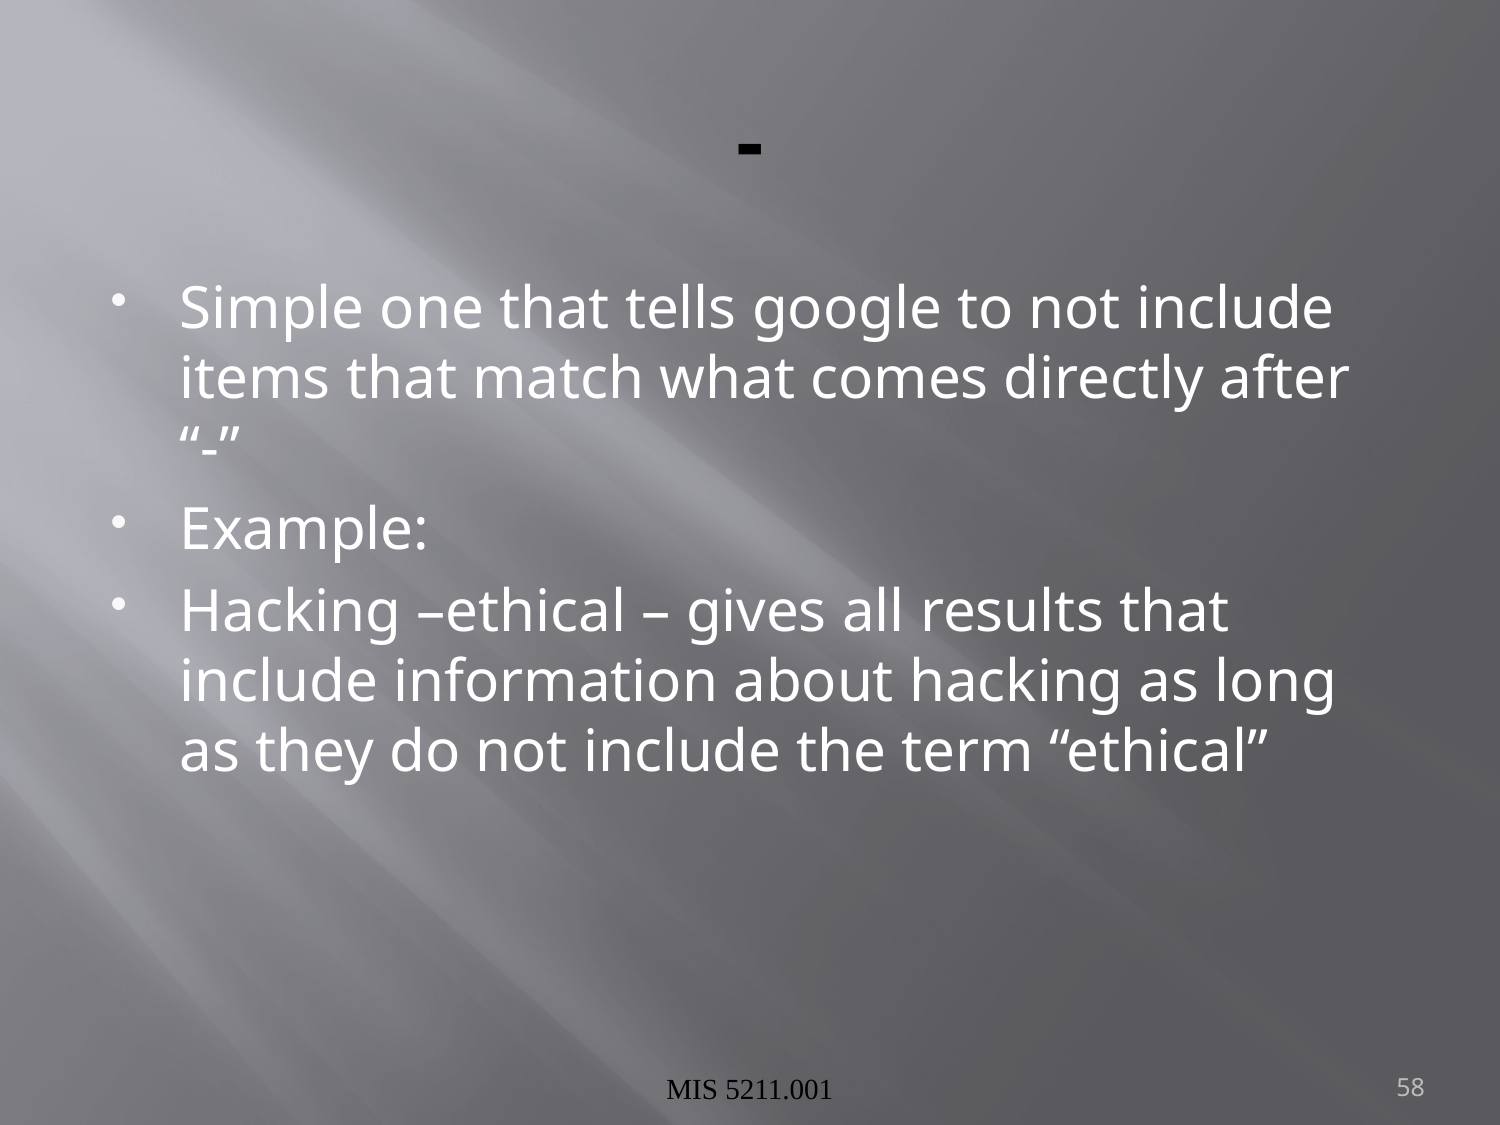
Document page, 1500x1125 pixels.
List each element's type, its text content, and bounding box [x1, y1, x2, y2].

title - [75, 45, 1425, 233]
list Simple one that tells google to not include items that match what comes directly after “-” Example: Hacking –ethical – gives all results that include information about hacking as long as they do not include the term “ethical” [75, 262, 1425, 1035]
slide_number 58 [1299, 1052, 1425, 1113]
footer MIS 5211.001 [512, 1052, 988, 1113]
